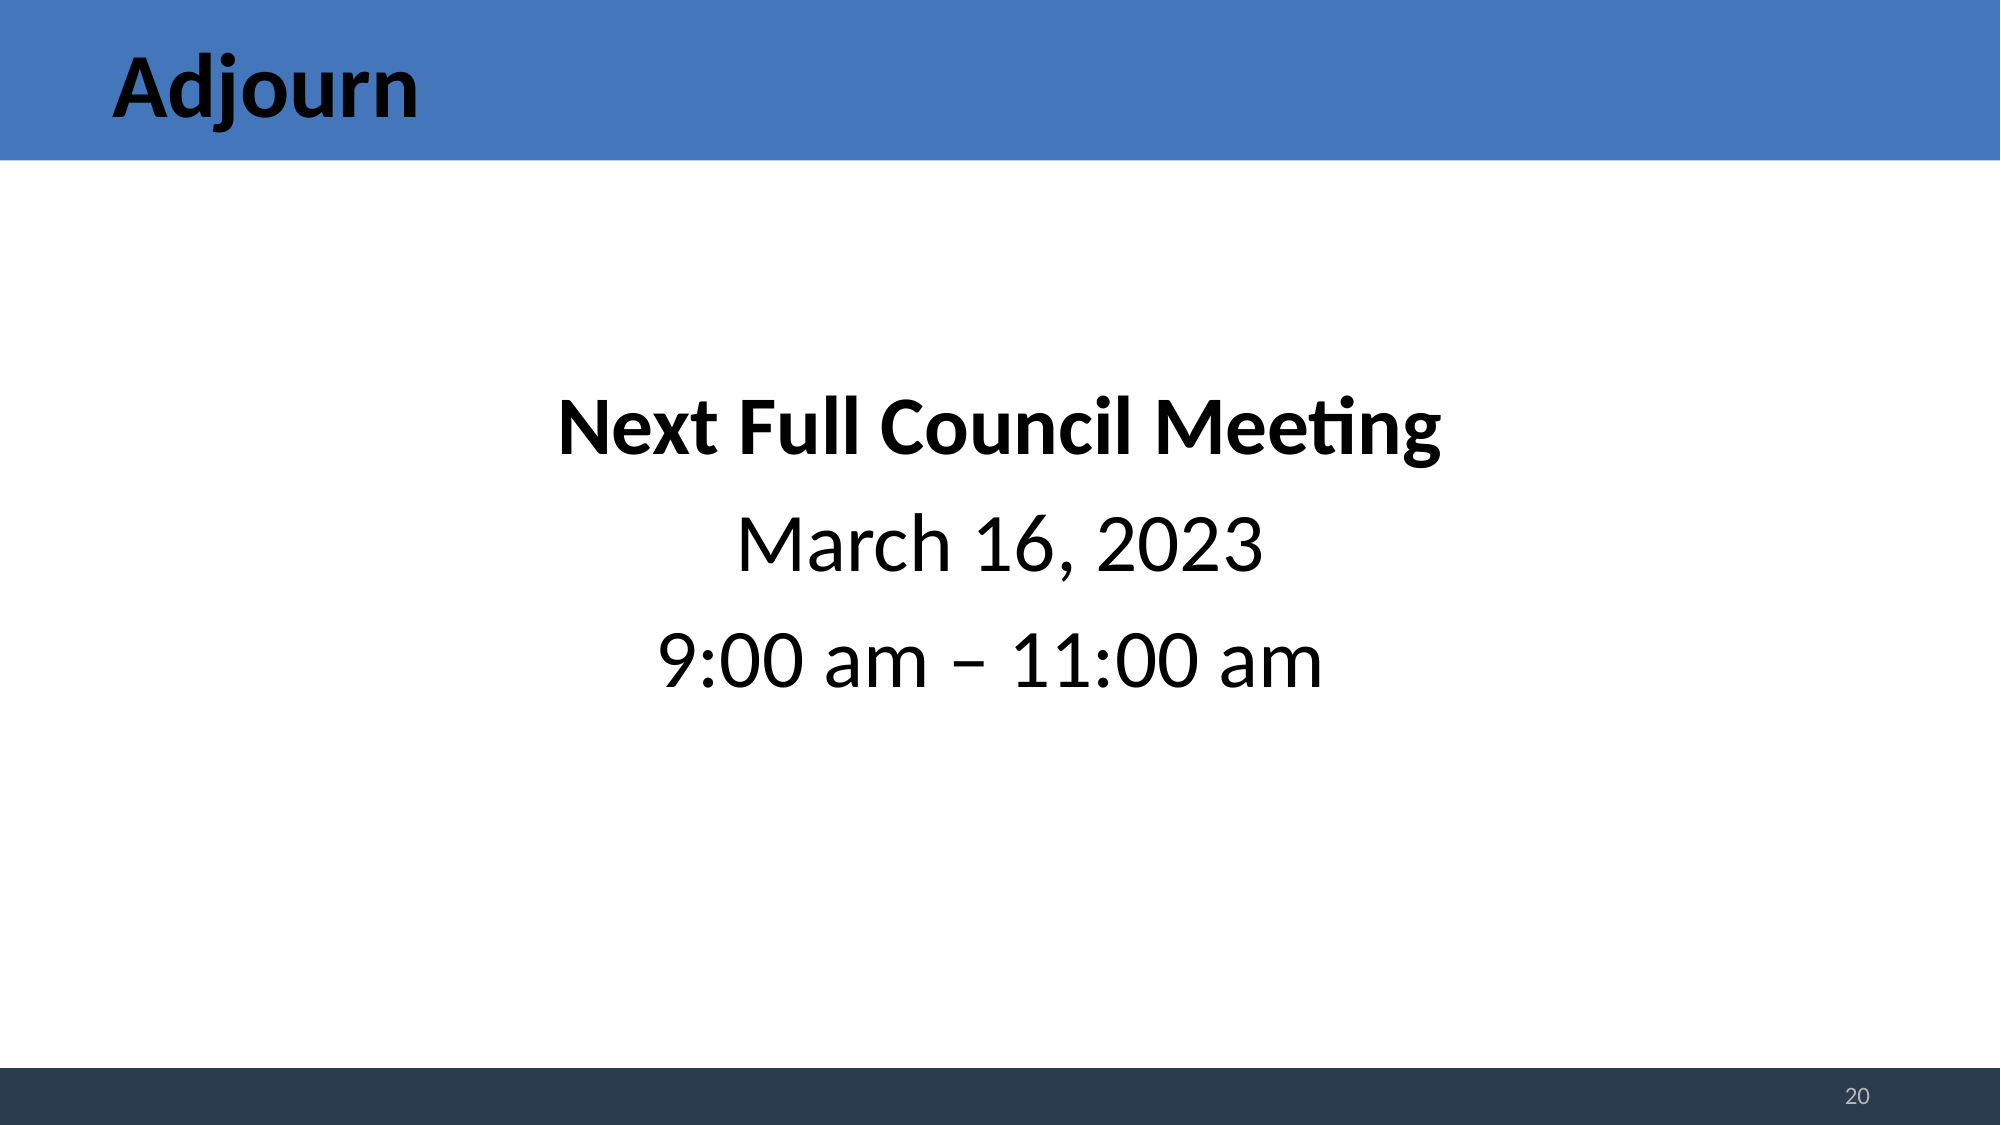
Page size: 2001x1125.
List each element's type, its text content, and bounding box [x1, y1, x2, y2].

list Next Full Council Meeting March 16, 2023 9:00 am – 11:00 am [99, 363, 1900, 1005]
title Adjourn [97, 9, 1898, 153]
slide_number 20 [1436, 1065, 1886, 1125]
